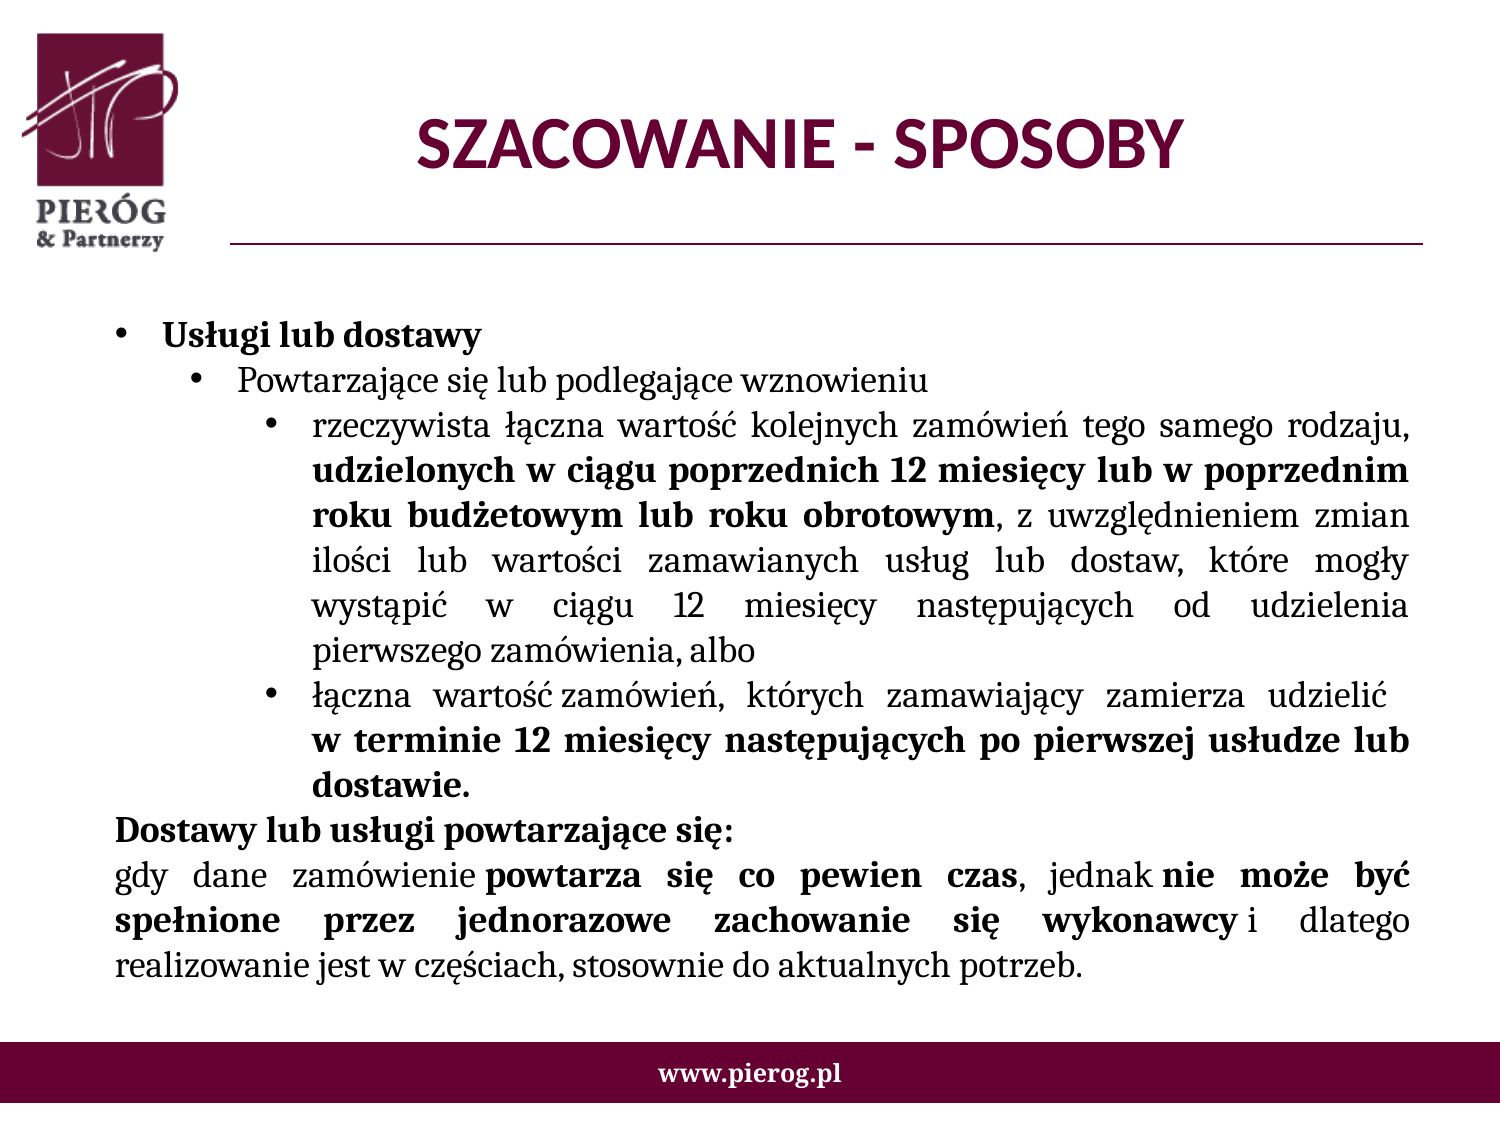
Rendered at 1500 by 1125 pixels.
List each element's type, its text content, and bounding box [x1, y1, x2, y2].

title SZACOWANIE - SPOSOBY [75, 45, 1425, 233]
text_box Usługi lub dostawy Powtarzające się lub podlegające wznowieniu rzeczywista łączna wartość kolejnych zamówień tego samego rodzaju, udzielonych w ciągu poprzednich 12 miesięcy lub w poprzednim roku budżetowym lub roku obrotowym, z uwzględnieniem zmian ilości lub wartości zamawianych usług lub dostaw, które mogły wystąpić w ciągu 12 miesięcy następujących od udzielenia pierwszego zamówienia, albo łączna wartość zamówień, których zamawiający zamierza udzielić w terminie 12 miesięcy następujących po pierwszej usłudze lub dostawie. Dostawy lub usługi powtarzające się: gdy dane zamówienie powtarza się co pewien czas, jednak nie może być spełnione przez jednorazowe zachowanie się wykonawcy i dlatego realizowanie jest w częściach, stosownie do aktualnych potrzeb. [100, 302, 1425, 993]
picture [0, 0, 205, 279]
